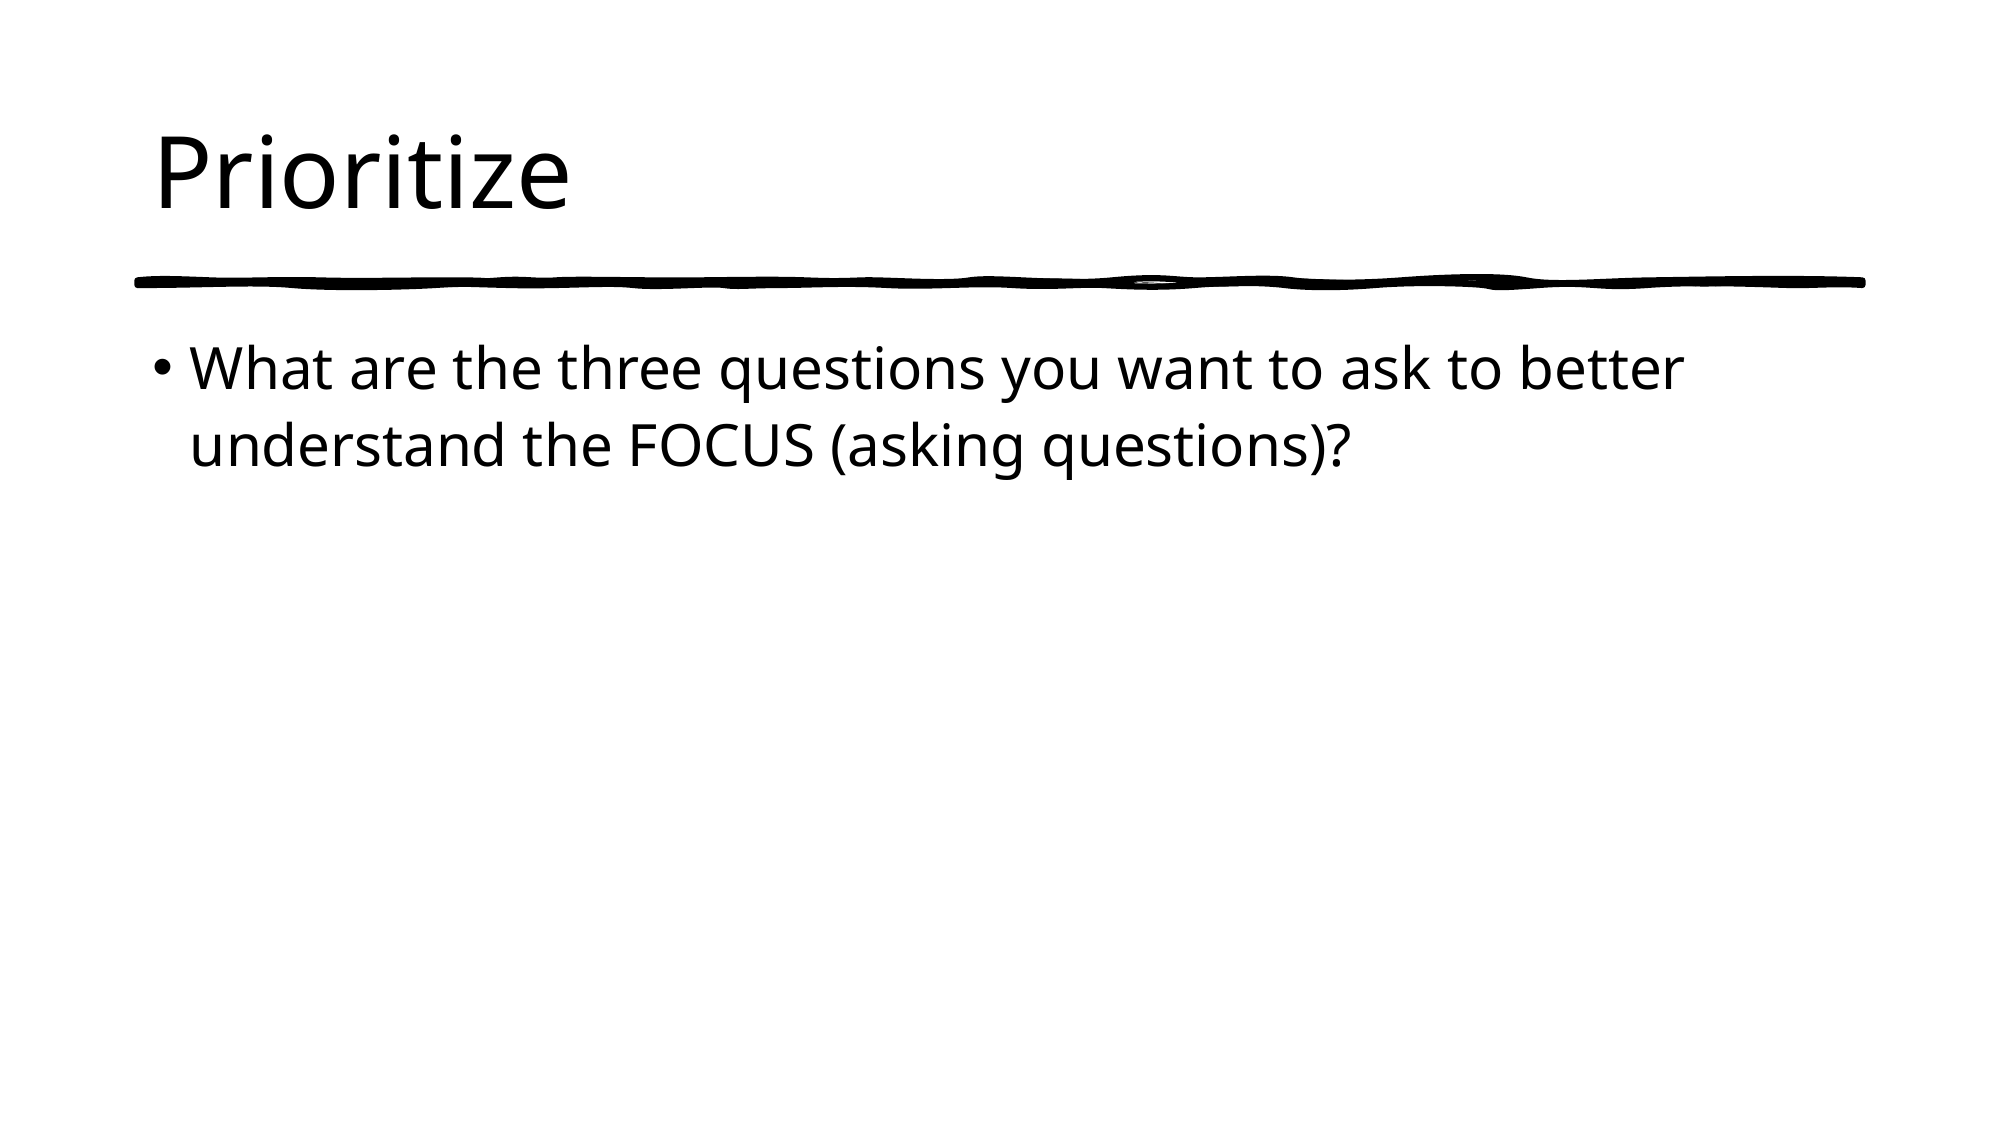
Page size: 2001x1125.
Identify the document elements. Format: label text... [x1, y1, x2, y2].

title Prioritize [137, 59, 1863, 278]
list What are the three questions you want to ask to better understand the FOCUS (asking questions)? [137, 316, 1863, 1014]
